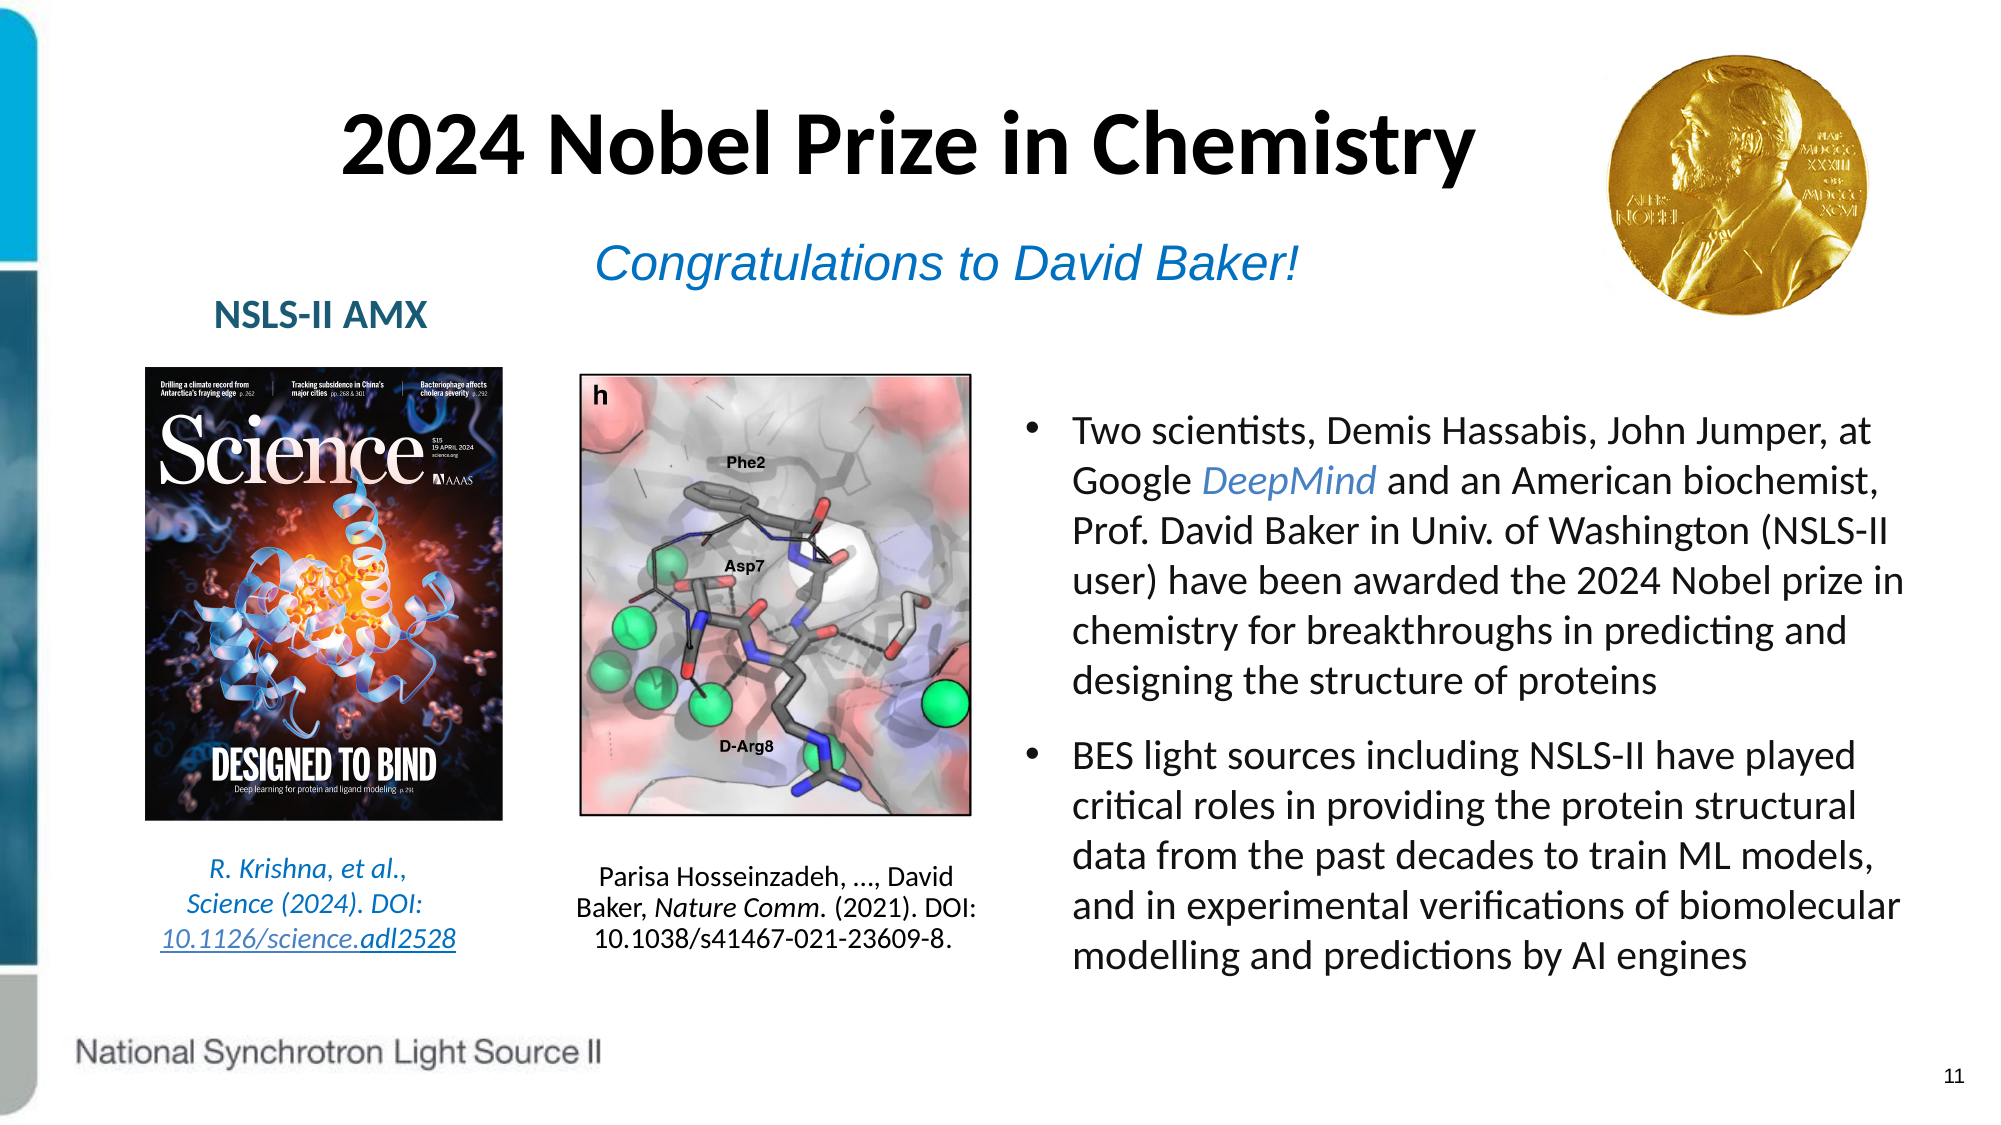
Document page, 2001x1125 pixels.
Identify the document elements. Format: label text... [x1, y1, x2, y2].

text_box R. Krishna, et al., Science (2024). DOI: 10.1126/science.adl2528 [114, 842, 503, 962]
text_box Congratulations to David Baker! [579, 223, 1315, 299]
text_box 2024 Nobel Prize in Chemistry [325, 88, 1494, 203]
text_box NSLS-II AMX [173, 279, 469, 345]
text_box Two scientists, Demis Hassabis, John Jumper, at Google DeepMind and an American biochemist, Prof. David Baker in Univ. of Washington (NSLS-II user) have been awarded the 2024 Nobel prize in chemistry for breakthroughs in predicting and designing the structure of proteins BES light sources including NSLS-II have played critical roles in providing the protein structural data from the past decades to train ML models, and in experimental verifications of biomolecular modelling and predictions by AI engines [1010, 395, 1956, 986]
text_box Parisa Hosseinzadeh, …, David Baker, Nature Comm. (2021). DOI: 10.1038/s41467-021-23609-8. [558, 846, 995, 970]
picture [0, 0, 2001, 1125]
